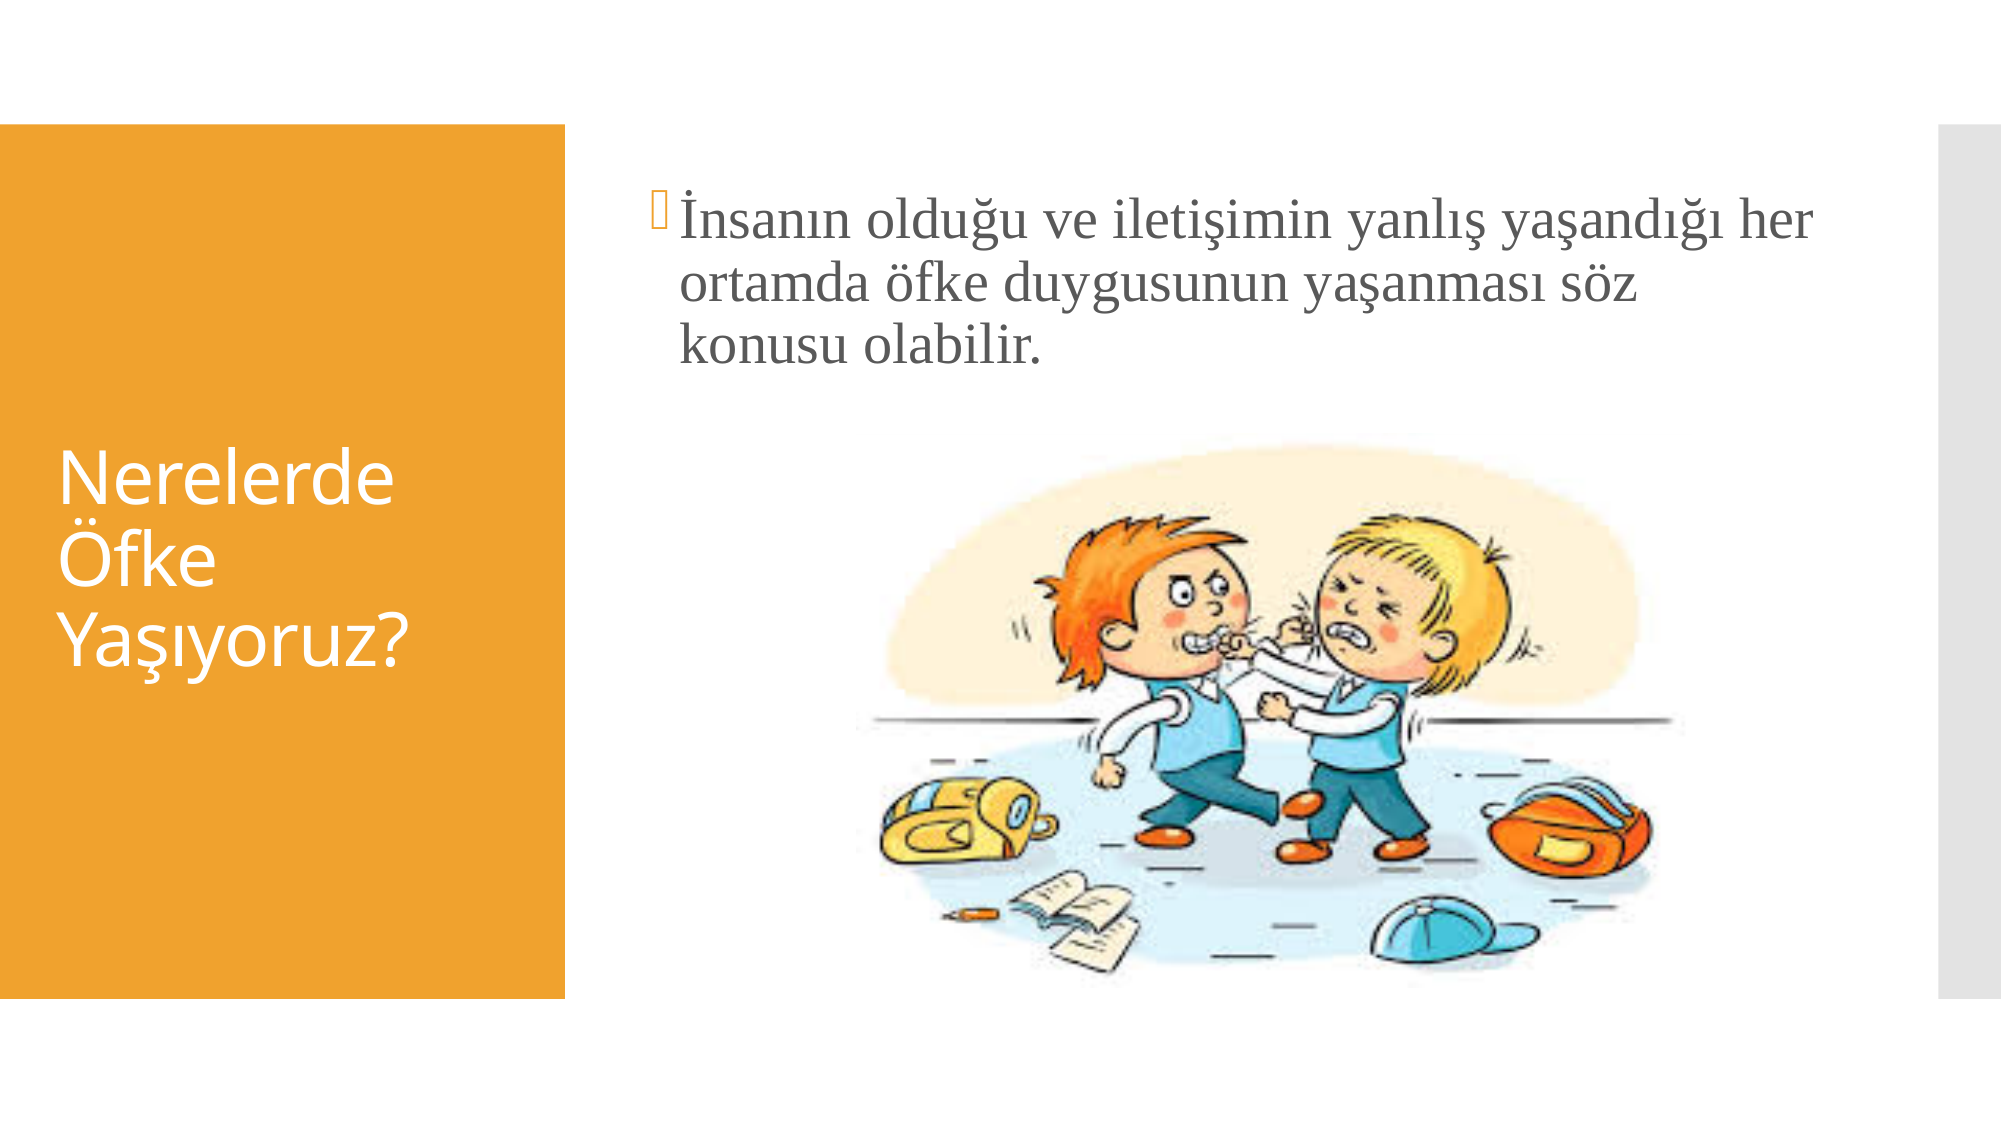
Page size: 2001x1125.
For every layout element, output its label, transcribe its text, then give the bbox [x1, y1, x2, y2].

picture [855, 433, 1692, 988]
list İnsanın olduğu ve iletişimin yanlış yaşandığı her ortamda öfke duygusunun yaşanması söz konusu olabilir. [634, 141, 1835, 511]
title Nerelerde Öfke Yaşıyoruz? [41, 184, 525, 940]
